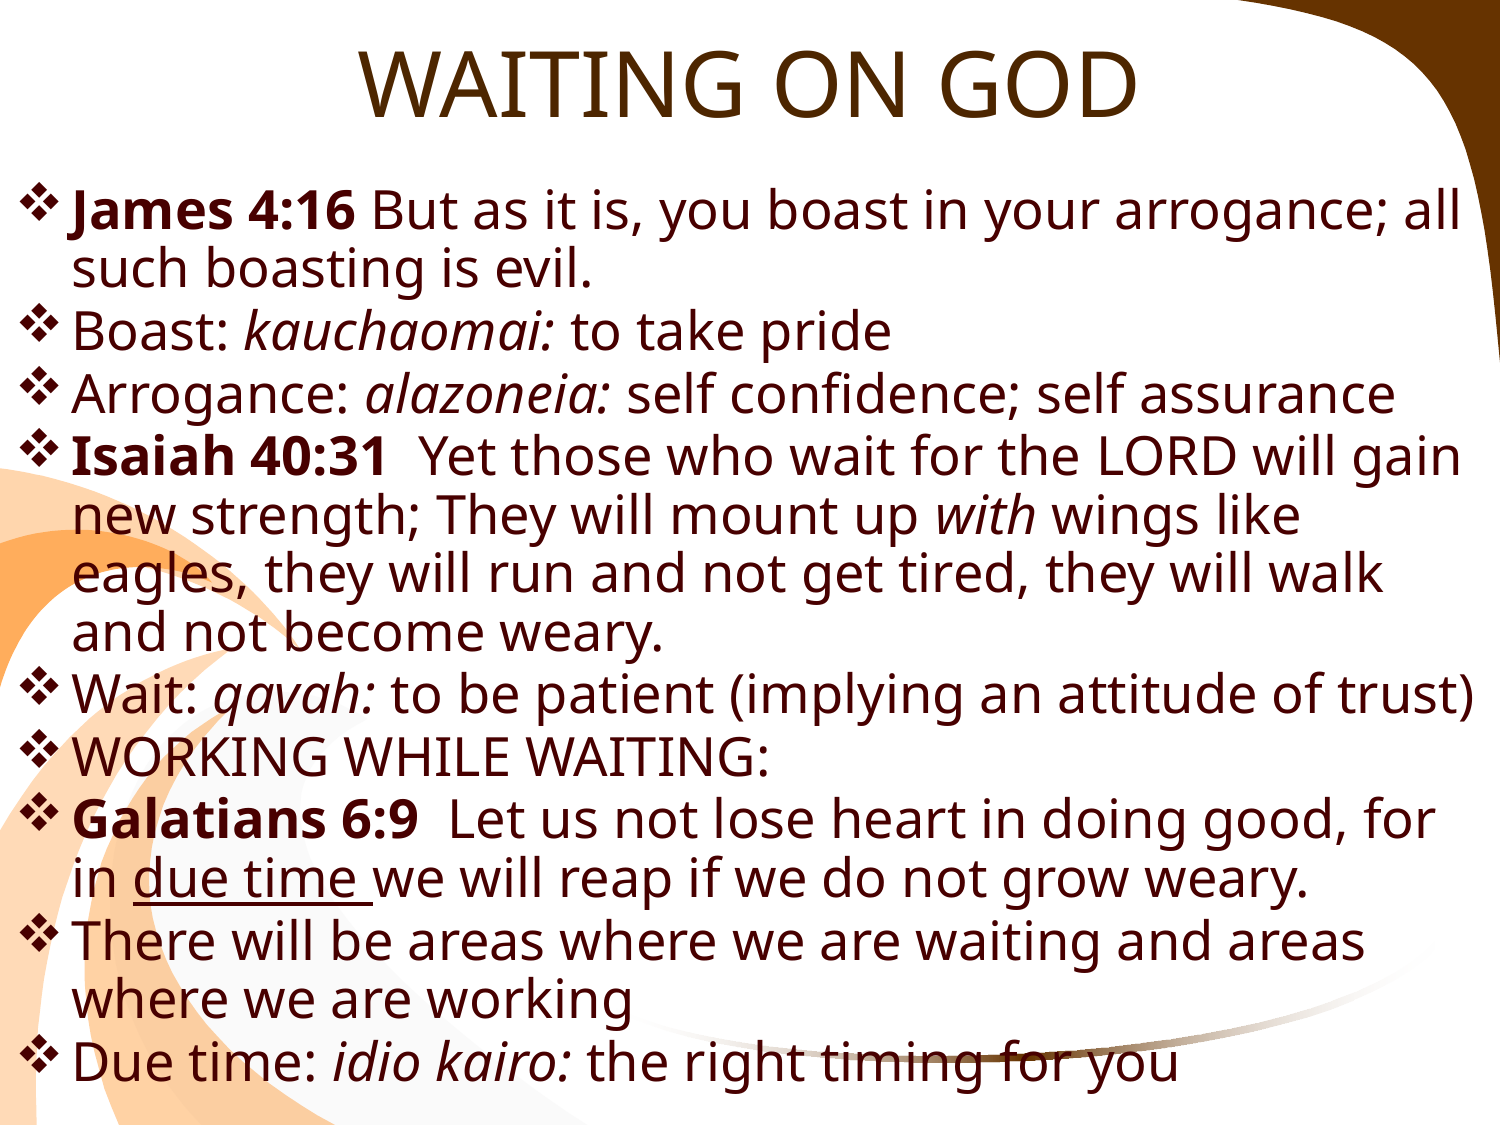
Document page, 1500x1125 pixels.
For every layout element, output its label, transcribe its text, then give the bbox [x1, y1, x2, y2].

list James 4:16 But as it is, you boast in your arrogance; all such boasting is evil. Boast: kauchaomai: to take pride Arrogance: alazoneia: self confidence; self assurance Isaiah 40:31 Yet those who wait for the LORD will gain new strength; They will mount up with wings like eagles, they will run and not get tired, they will walk and not become weary. Wait: qavah: to be patient (implying an attitude of trust) WORKING WHILE WAITING: Galatians 6:9 Let us not lose heart in doing good, for in due time we will reap if we do not grow weary. There will be areas where we are waiting and areas where we are working Due time: idio kairo: the right timing for you [0, 174, 1500, 1125]
title WAITING ON GOD [75, 0, 1425, 163]
